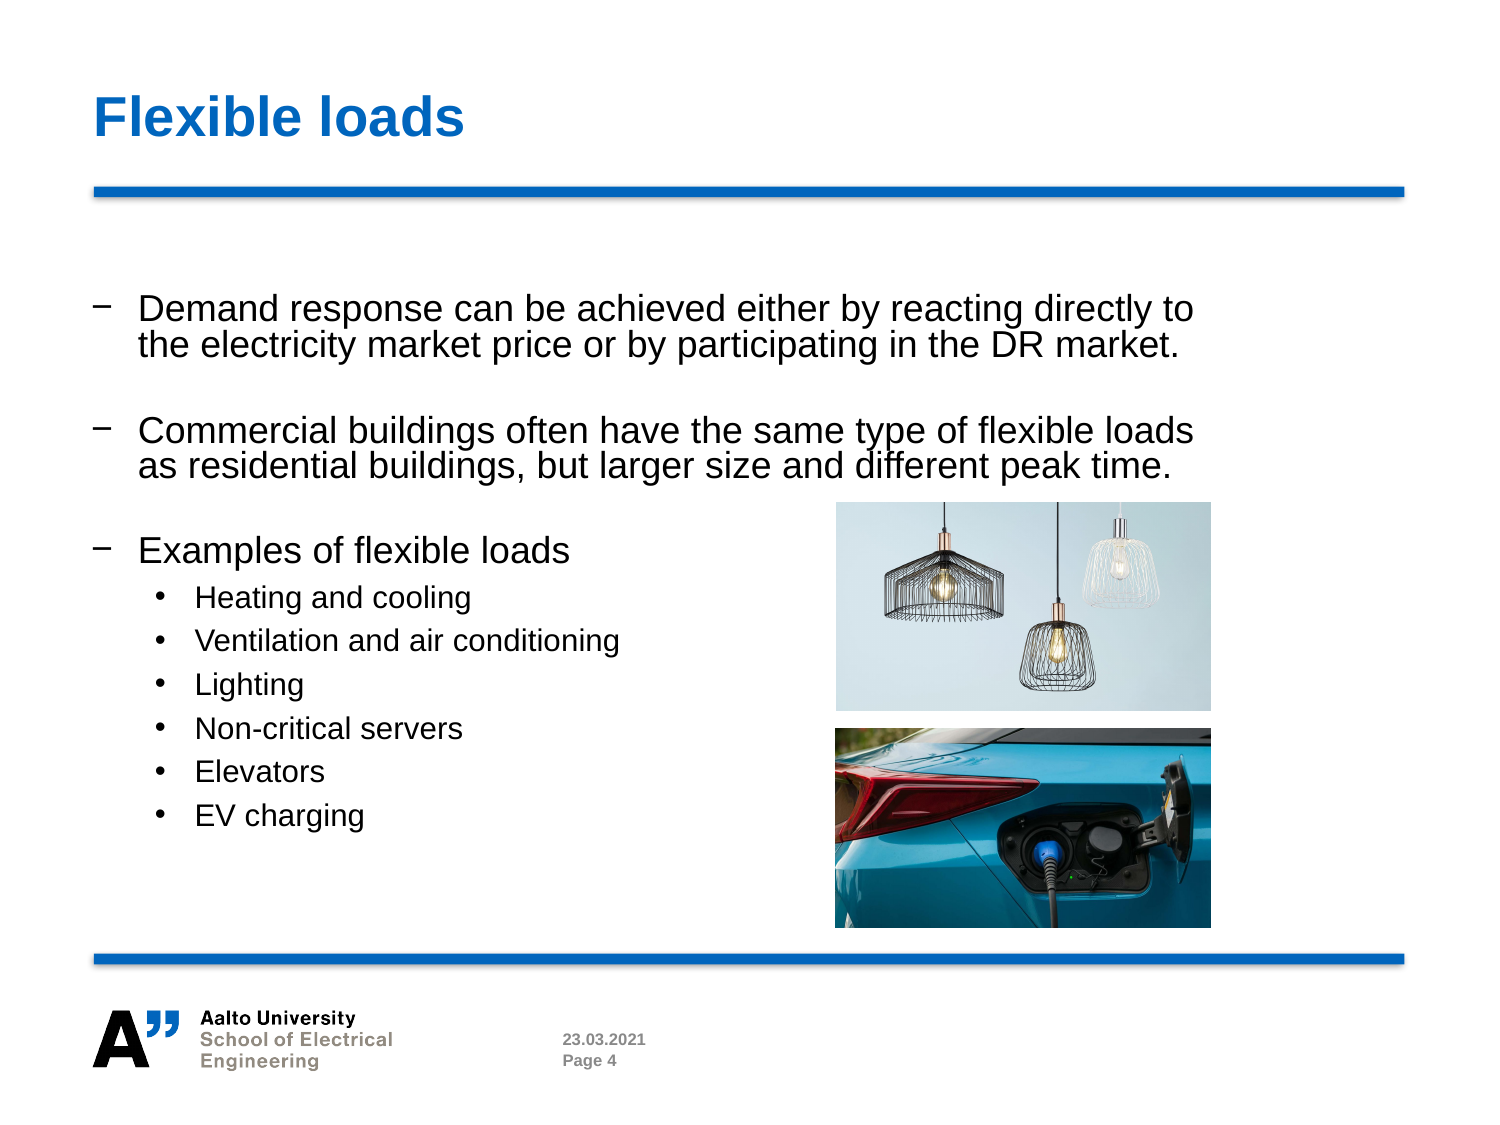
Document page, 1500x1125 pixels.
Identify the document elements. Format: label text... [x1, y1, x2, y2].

picture [835, 728, 1212, 929]
list Demand response can be achieved either by reacting directly to the electricity market price or by participating in the DR market. Commercial buildings often have the same type of flexible loads as residential buildings, but larger size and different peak time. Examples of flexible loads Heating and cooling Ventilation and air conditioning Lighting Non-critical servers Elevators EV charging [90, 293, 1211, 973]
slide_number Page 4 [562, 1050, 816, 1071]
picture [835, 501, 1211, 711]
picture [35, 953, 449, 1125]
picture [1194, 829, 1212, 838]
title Flexible loads [93, 80, 1369, 228]
picture [844, 915, 854, 929]
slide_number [562, 1029, 816, 1050]
